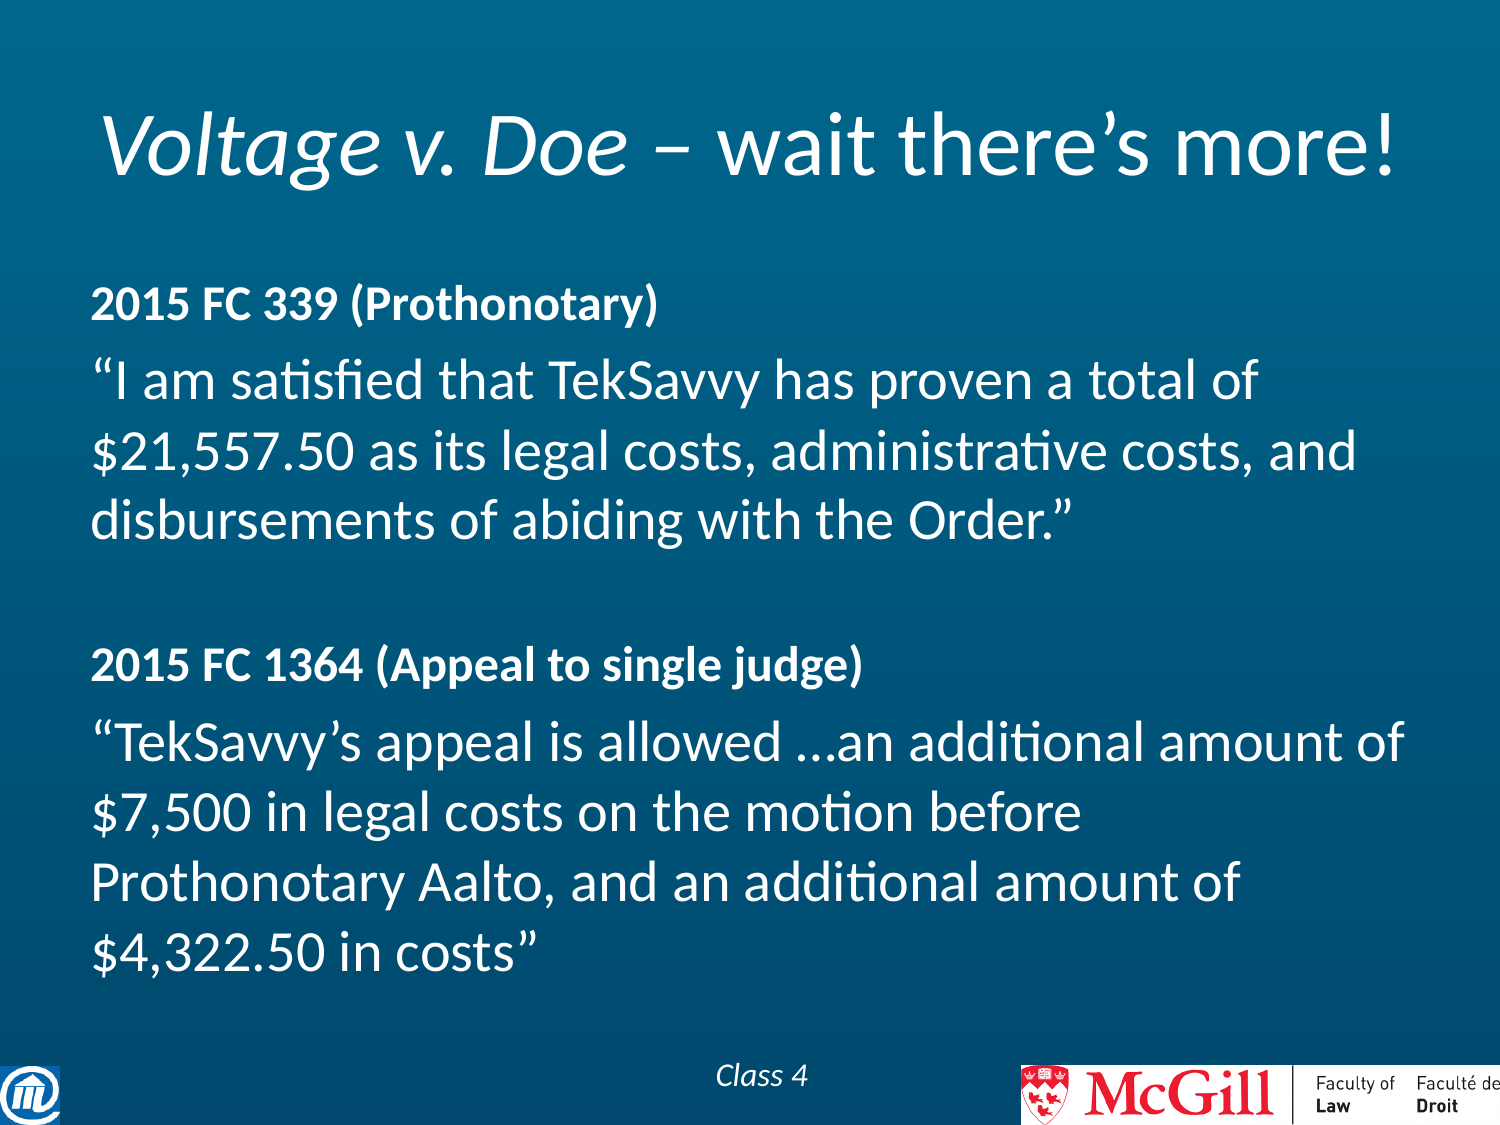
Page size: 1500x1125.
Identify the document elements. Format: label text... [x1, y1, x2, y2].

footer Class 4 [490, 1042, 1034, 1103]
title Voltage v. Doe – wait there’s more! [75, 45, 1425, 233]
picture [1022, 1066, 1500, 1125]
picture [0, 1067, 59, 1125]
list 2015 FC 339 (Prothonotary) “I am satisfied that TekSavvy has proven a total of $21,557.50 as its legal costs, administrative costs, and disbursements of abiding with the Order.” 2015 FC 1364 (Appeal to single judge) “TekSavvy’s appeal is allowed …an additional amount of $7,500 in legal costs on the motion before Prothonotary Aalto, and an additional amount of $4,322.50 in costs” [75, 262, 1425, 1005]
